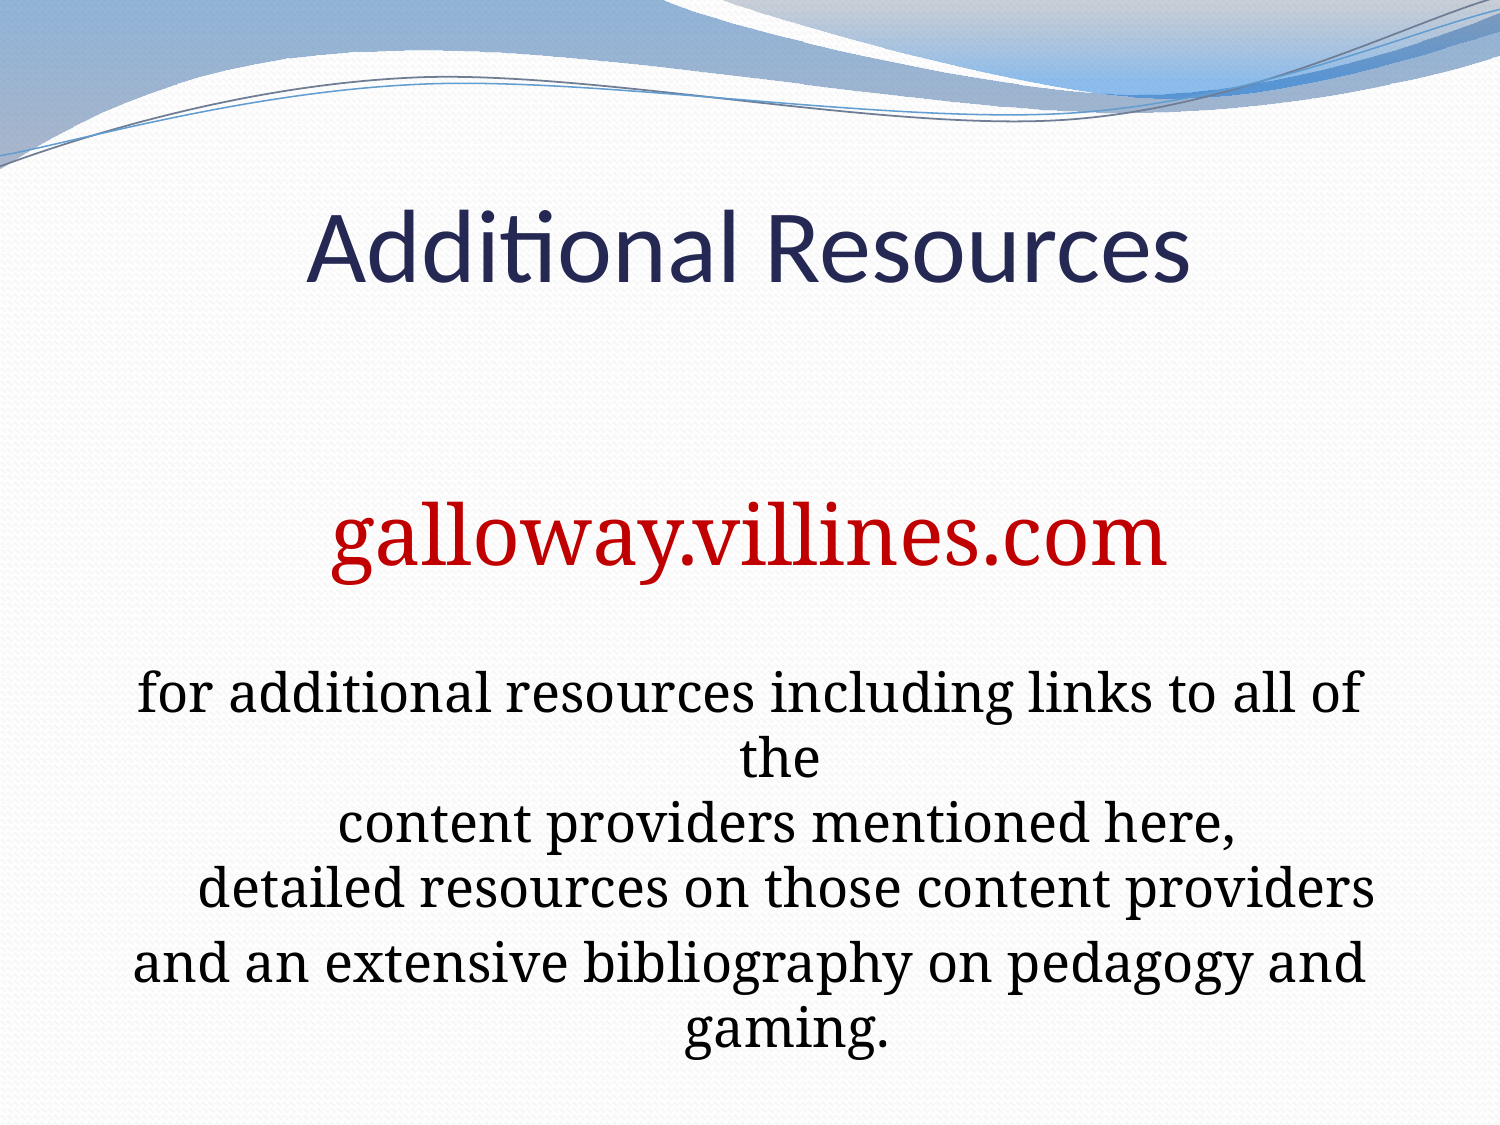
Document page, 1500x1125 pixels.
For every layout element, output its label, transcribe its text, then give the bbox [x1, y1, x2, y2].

list galloway.villines.com for additional resources including links to all of the content providers mentioned here, detailed resources on those content providers and an extensive bibliography on pedagogy and gaming. [75, 317, 1425, 1038]
title Additional Resources [75, 115, 1425, 303]
